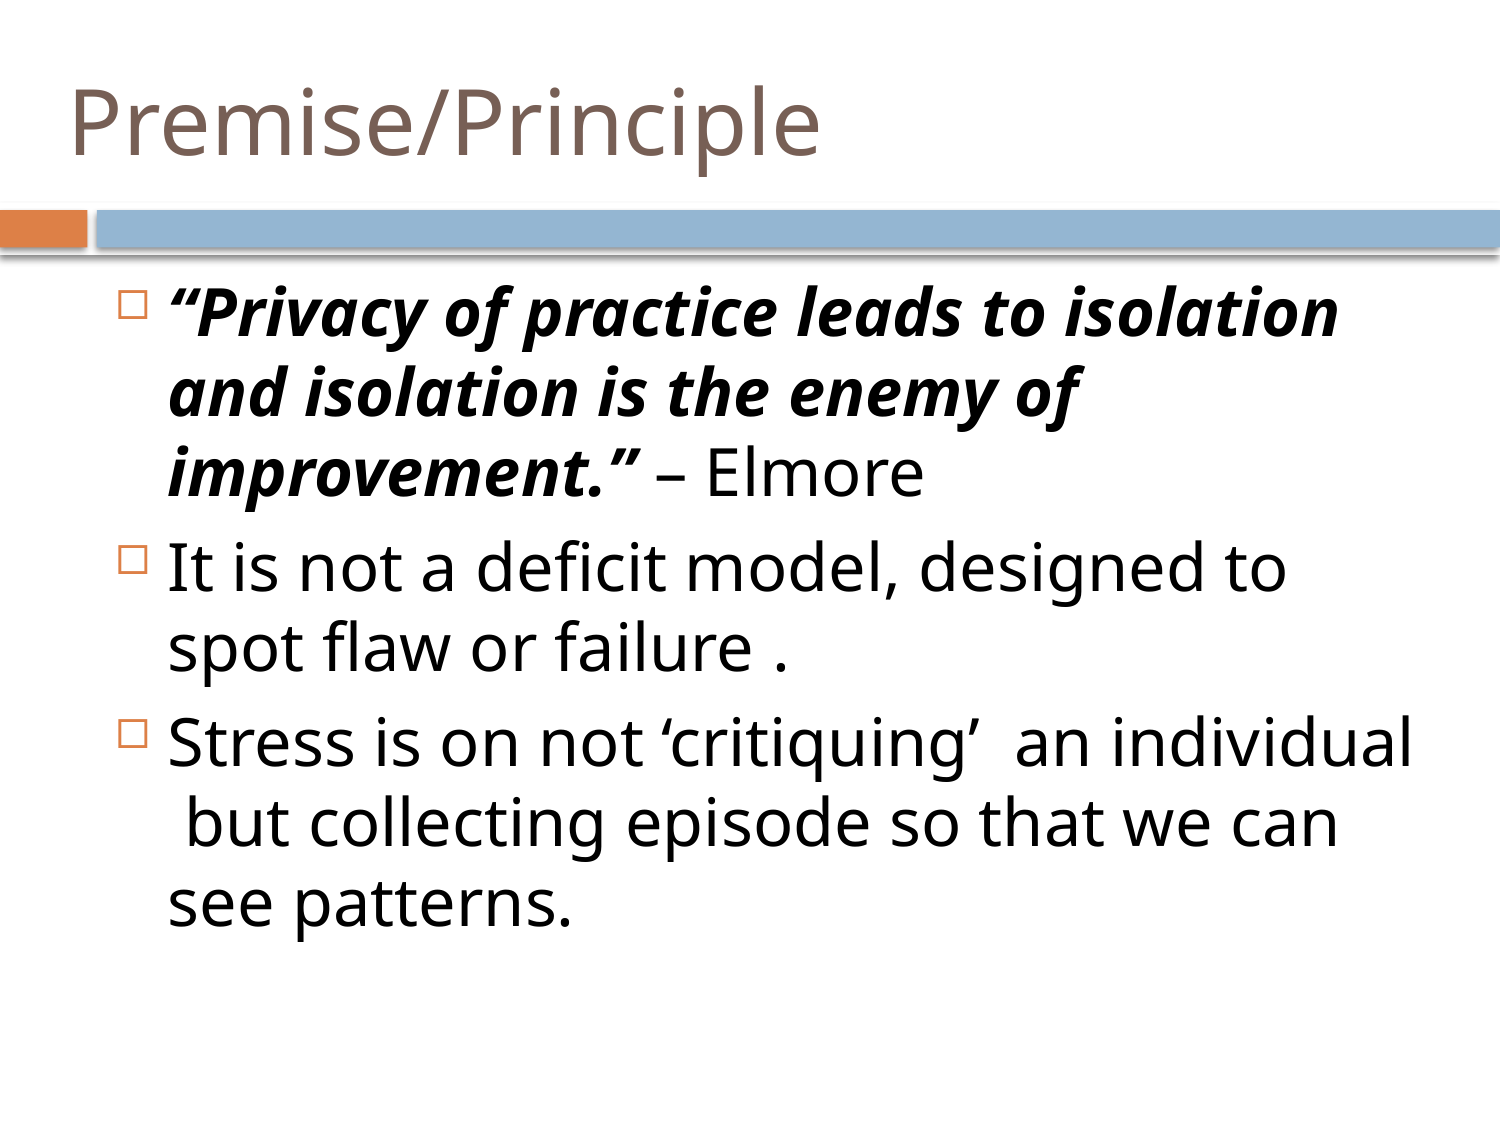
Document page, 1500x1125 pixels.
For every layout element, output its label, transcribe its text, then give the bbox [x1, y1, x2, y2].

title Premise/Principle [53, 37, 1438, 200]
list “Privacy of practice leads to isolation and isolation is the enemy of improvement.” – Elmore It is not a deficit model, designed to spot flaw or failure . Stress is on not ‘critiquing’ an individual but collecting episode so that we can see patterns. [100, 262, 1438, 1000]
